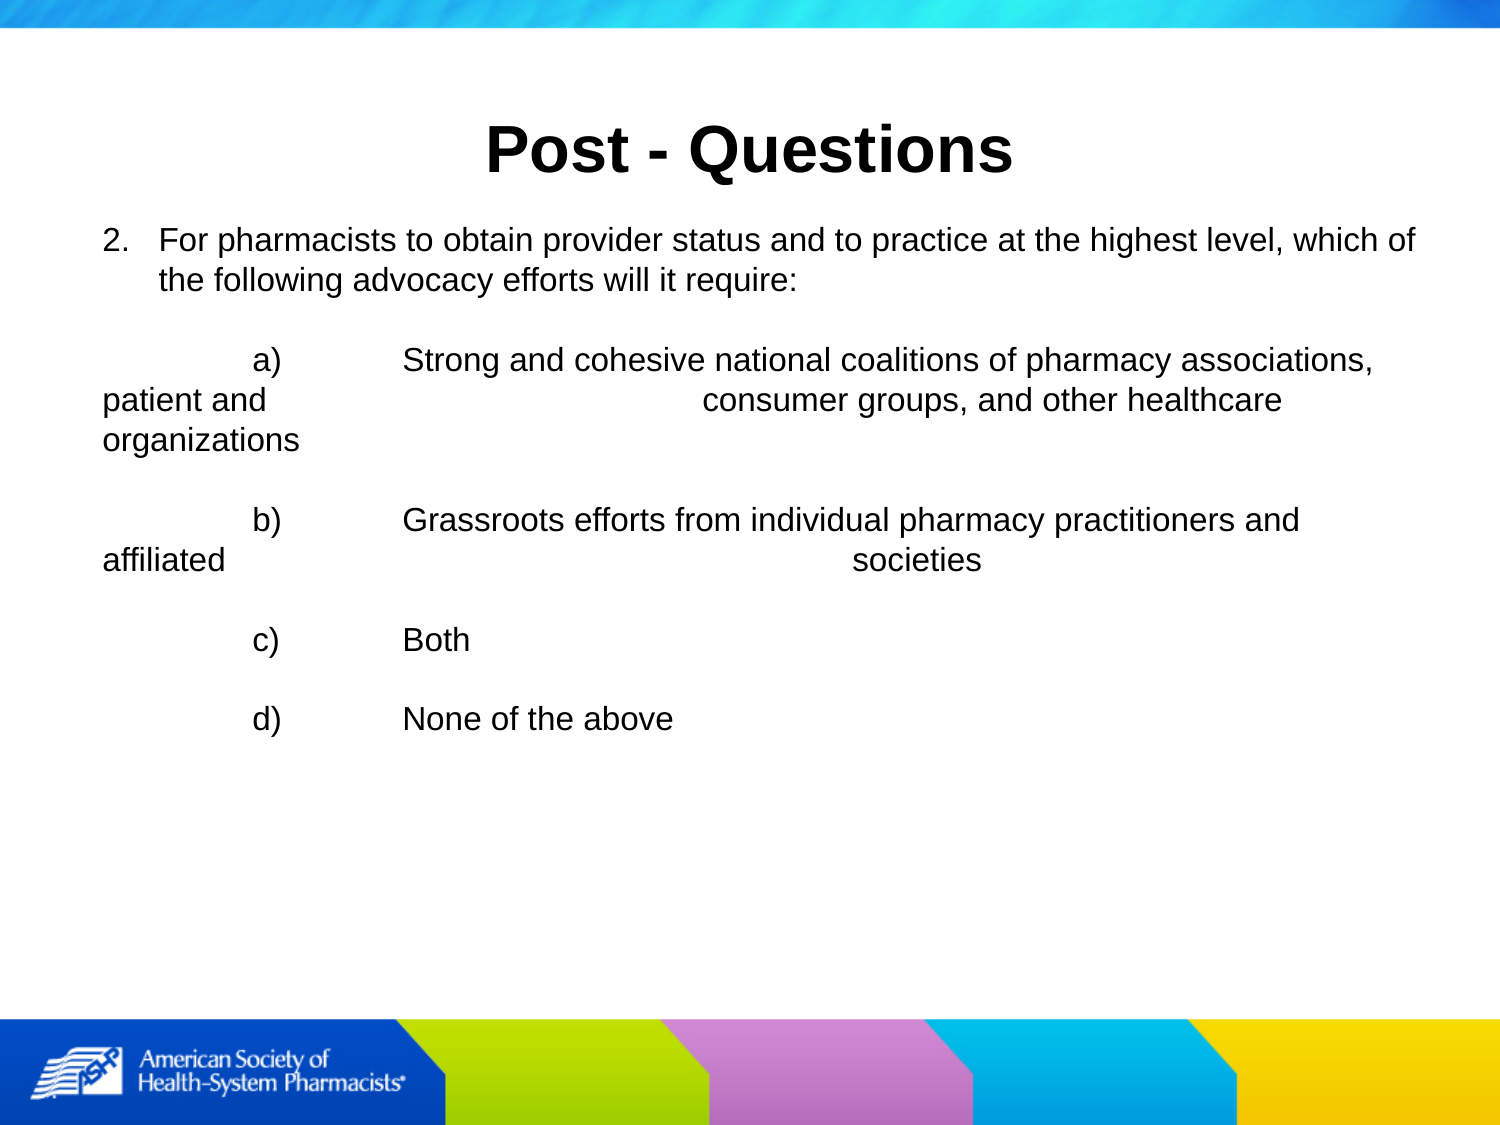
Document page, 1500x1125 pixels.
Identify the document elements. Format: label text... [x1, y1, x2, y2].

picture [0, 0, 1500, 87]
text_box For pharmacists to obtain provider status and to practice at the highest level, which of the following advocacy efforts will it require: a) Strong and cohesive national coalitions of pharmacy associations, patient and consumer groups, and other healthcare organizations b) Grassroots efforts from individual pharmacy practitioners and affiliated societies c) Both d) None of the above [87, 211, 1438, 745]
text_box Post - Questions [0, 87, 1500, 205]
picture [0, 205, 1500, 1125]
